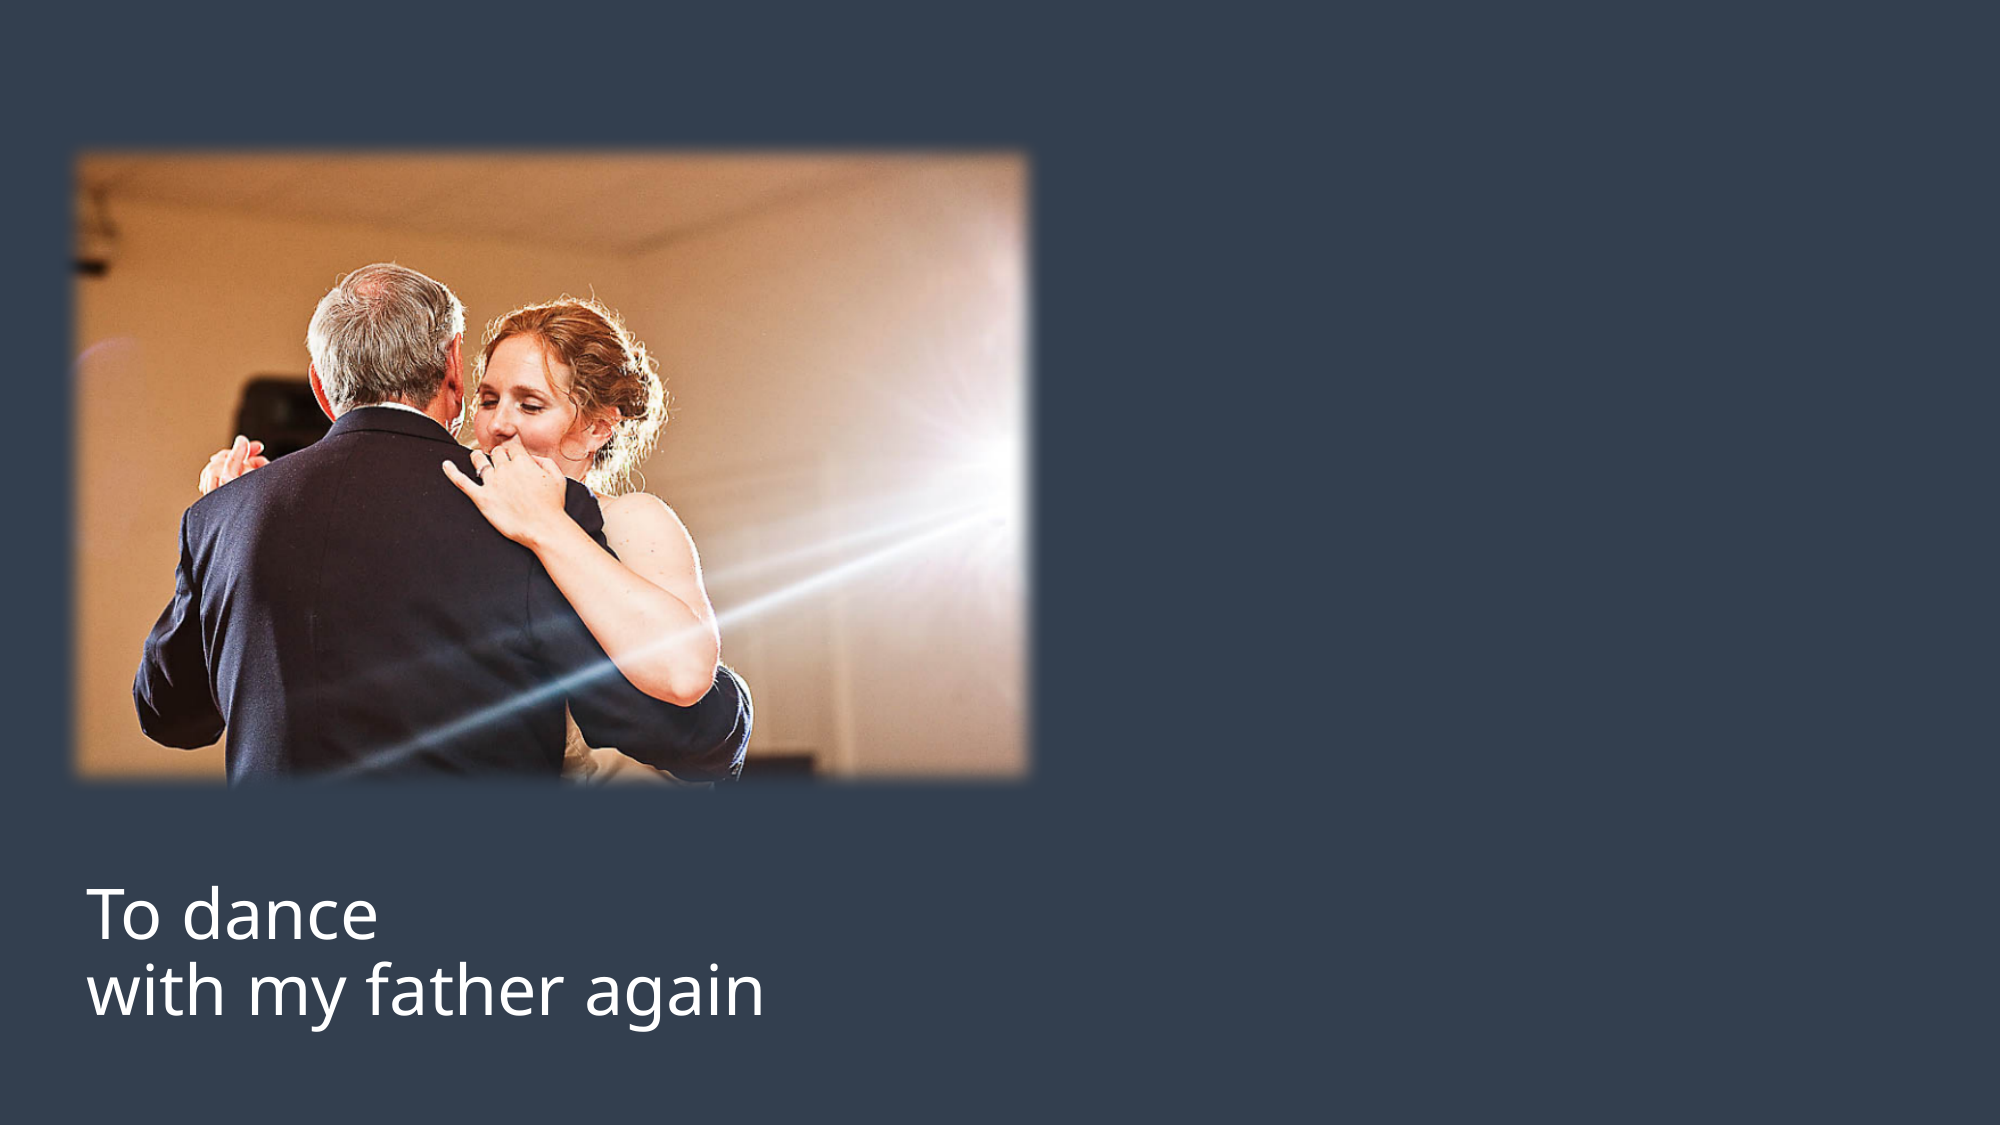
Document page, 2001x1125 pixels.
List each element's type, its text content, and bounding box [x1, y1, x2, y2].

title To dance with my father again [71, 871, 1190, 1039]
picture [59, 136, 1045, 794]
